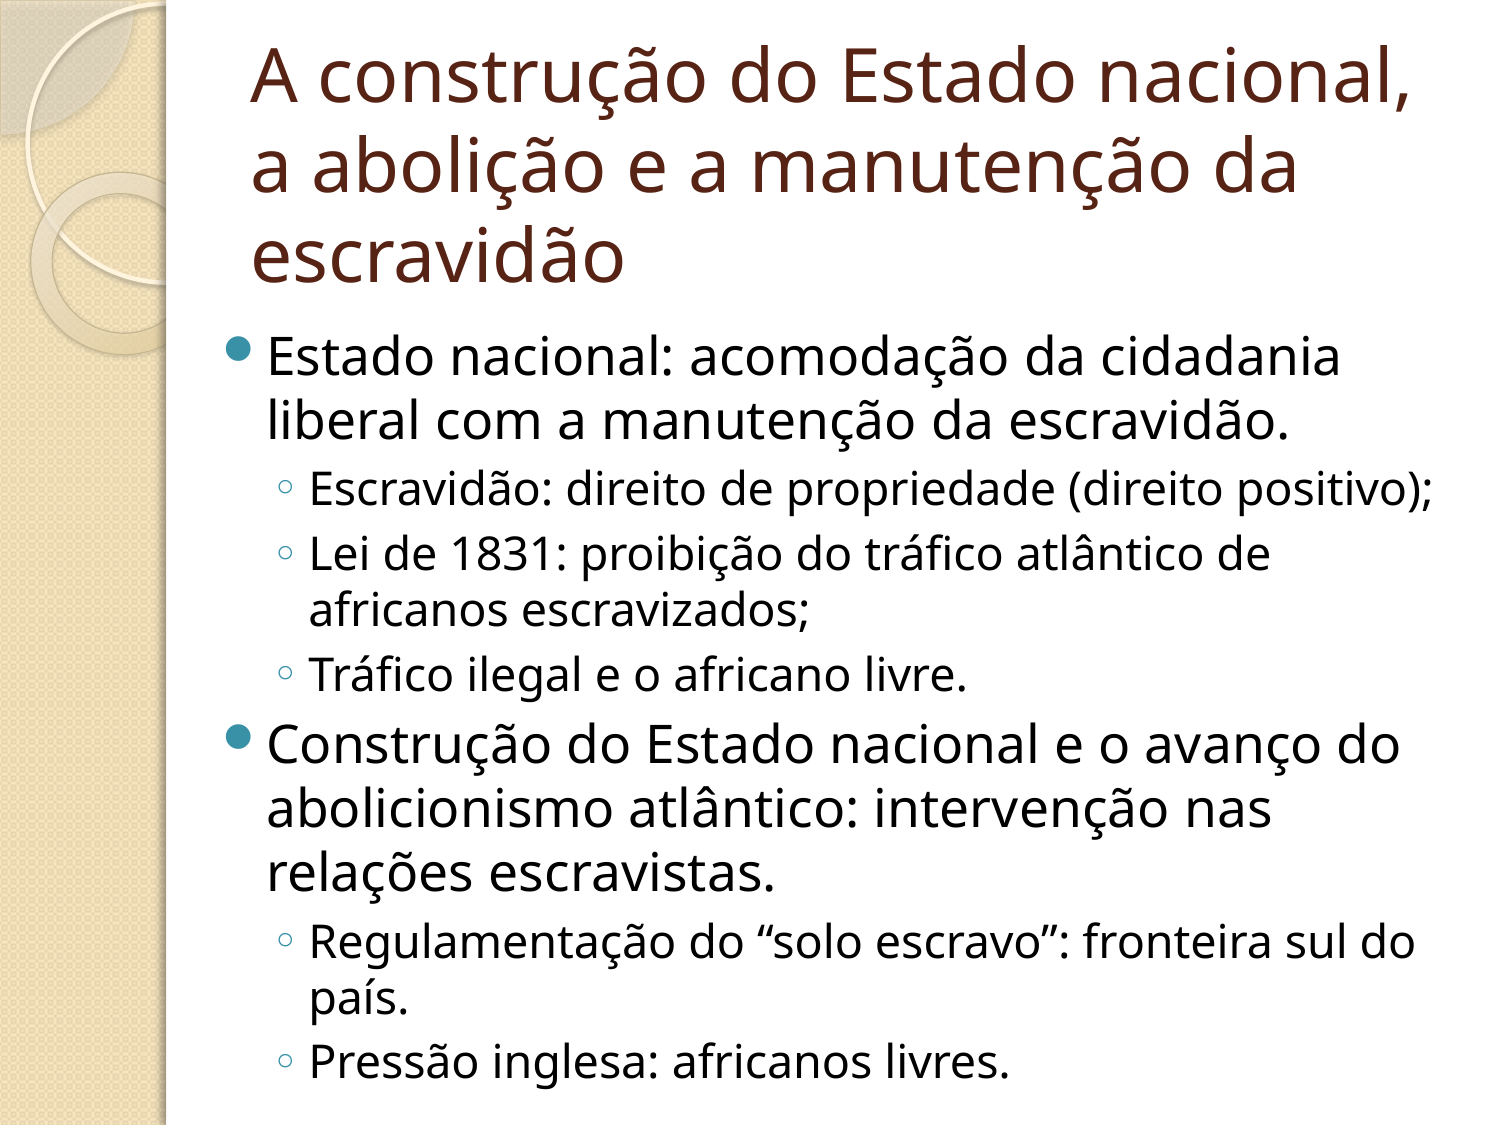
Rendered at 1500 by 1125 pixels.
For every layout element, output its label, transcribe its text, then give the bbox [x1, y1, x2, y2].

list Estado nacional: acomodação da cidadania liberal com a manutenção da escravidão. Escravidão: direito de propriedade (direito positivo); Lei de 1831: proibição do tráfico atlântico de africanos escravizados; Tráfico ilegal e o africano livre. Construção do Estado nacional e o avanço do abolicionismo atlântico: intervenção nas relações escravistas. Regulamentação do “solo escravo”: fronteira sul do país. Pressão inglesa: africanos livres. [194, 314, 1466, 1106]
title A construção do Estado nacional, a abolição e a manutenção da escravidão [235, 45, 1471, 279]
